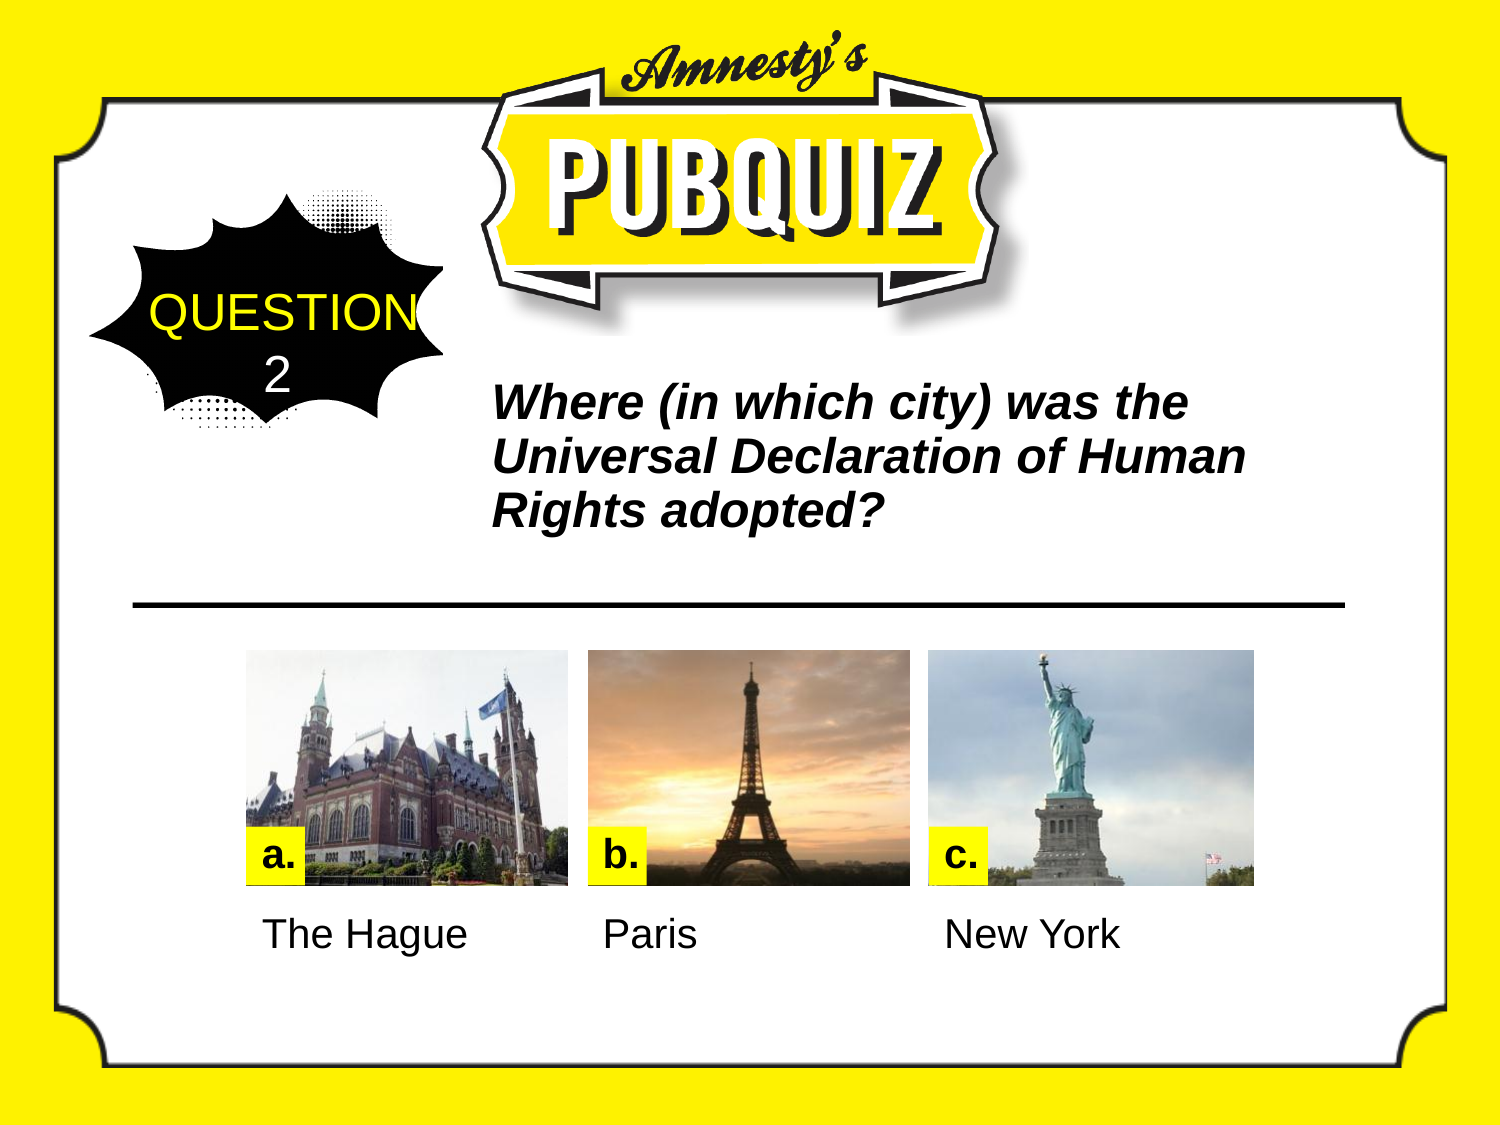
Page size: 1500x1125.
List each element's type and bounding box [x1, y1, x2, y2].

picture [53, 30, 1448, 1068]
